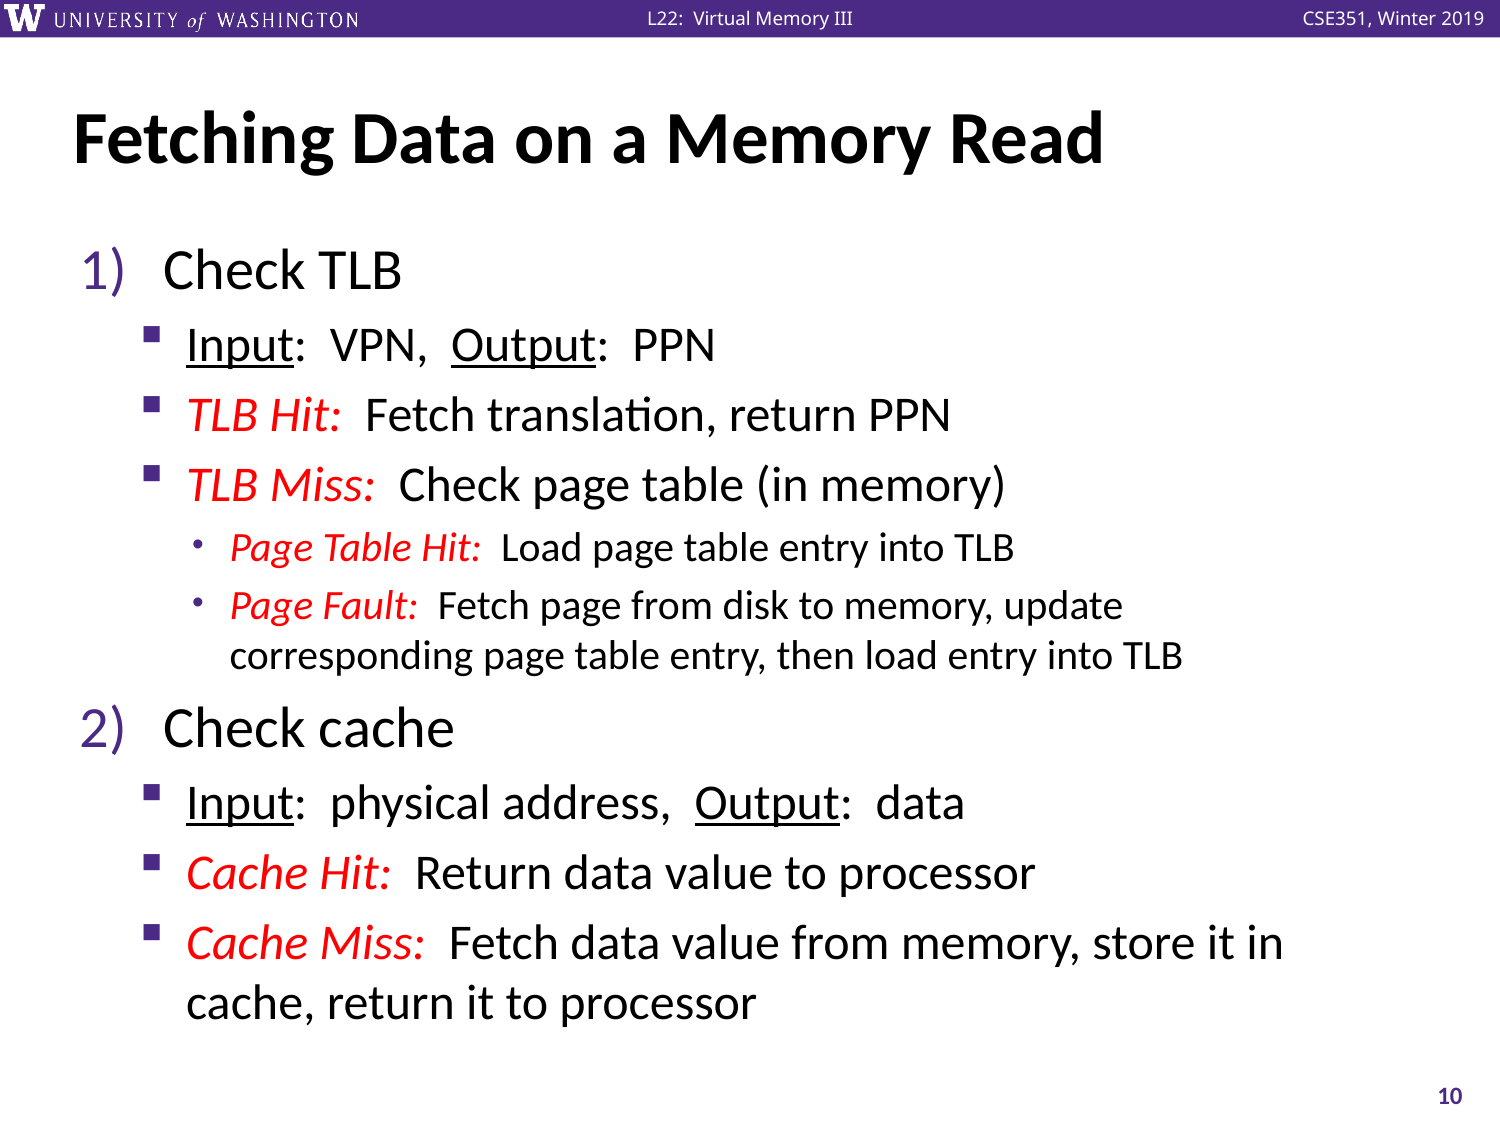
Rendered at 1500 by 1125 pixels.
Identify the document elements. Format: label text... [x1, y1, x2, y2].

list Check TLB Input: VPN, Output: PPN TLB Hit: Fetch translation, return PPN TLB Miss: Check page table (in memory) Page Table Hit: Load page table entry into TLB Page Fault: Fetch page from disk to memory, update corresponding page table entry, then load entry into TLB Check cache Input: physical address, Output: data Cache Hit: Return data value to processor Cache Miss: Fetch data value from memory, store it in cache, return it to processor [64, 223, 1438, 1040]
slide_number 10 [1400, 1065, 1500, 1125]
title Fetching Data on a Memory Read [58, 71, 1438, 197]
picture [4, 4, 358, 32]
